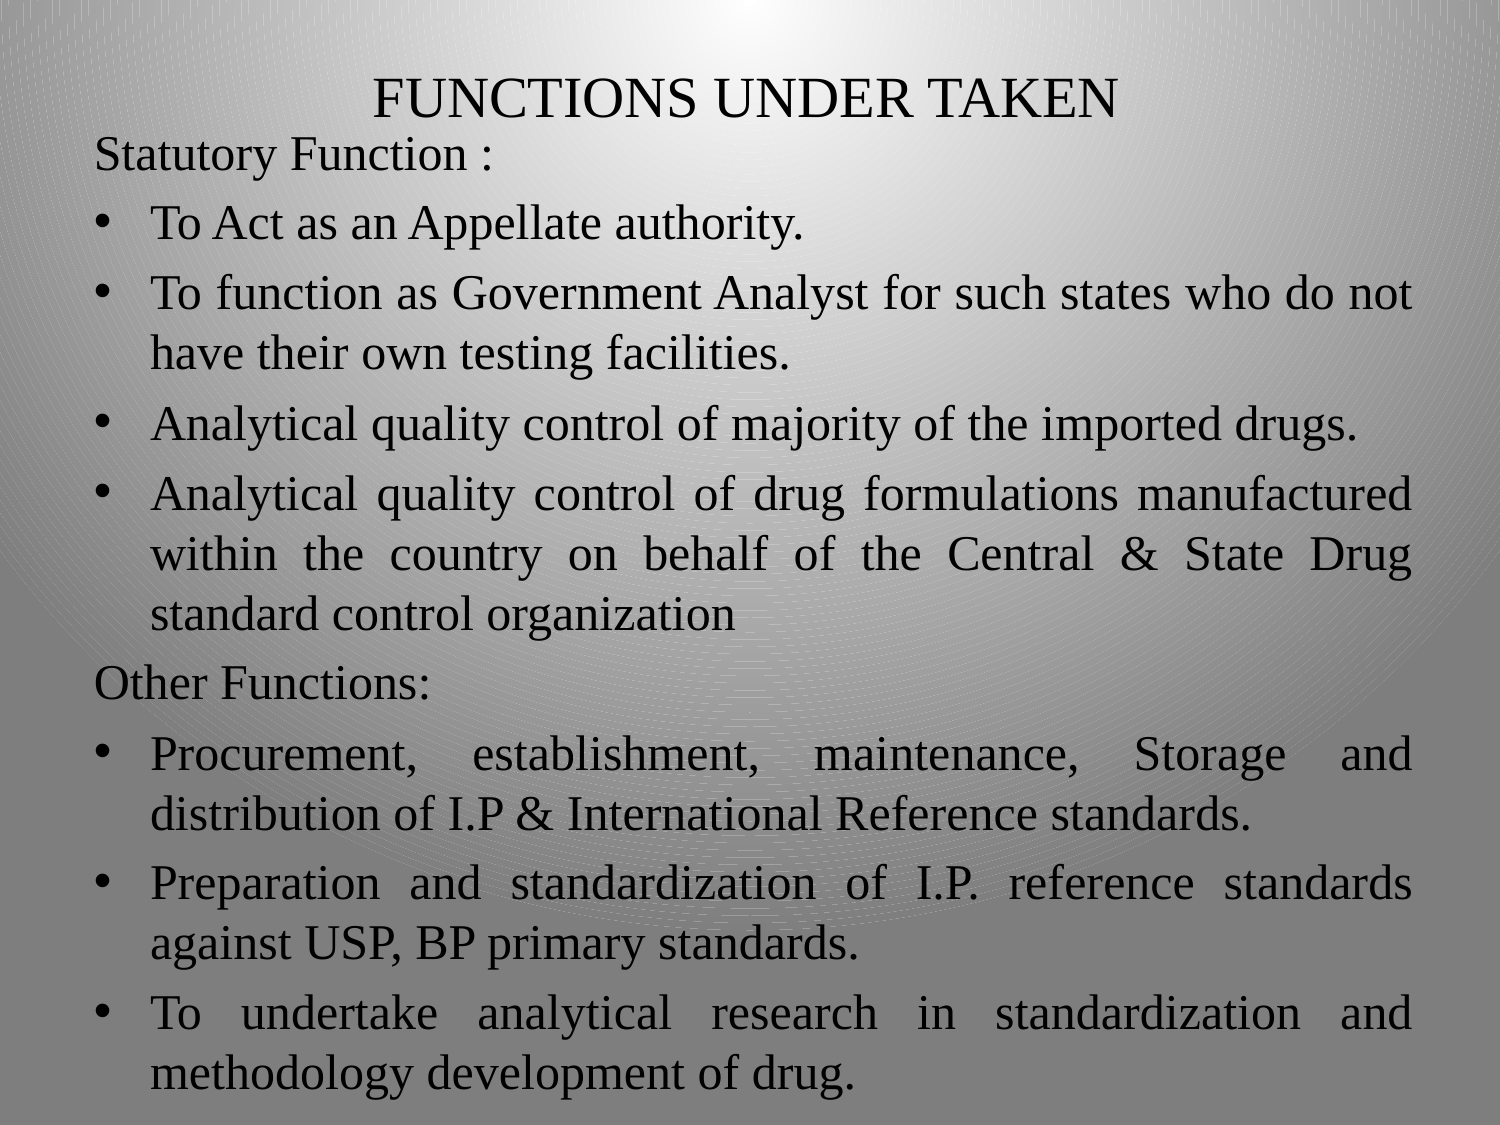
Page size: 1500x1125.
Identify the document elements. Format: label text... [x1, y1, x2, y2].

list Statutory Function : To Act as an Appellate authority. To function as Government Analyst for such states who do not have their own testing facilities. Analytical quality control of majority of the imported drugs. Analytical quality control of drug formulations manufactured within the country on behalf of the Central & State Drug standard control organization Other Functions: Procurement, establishment, maintenance, Storage and distribution of I.P & International Reference standards. Preparation and standardization of I.P. reference standards against USP, BP primary standards. To undertake analytical research in standardization and methodology development of drug. [78, 112, 1429, 855]
title FUNCTIONS UNDER TAKEN [78, 0, 1429, 112]
